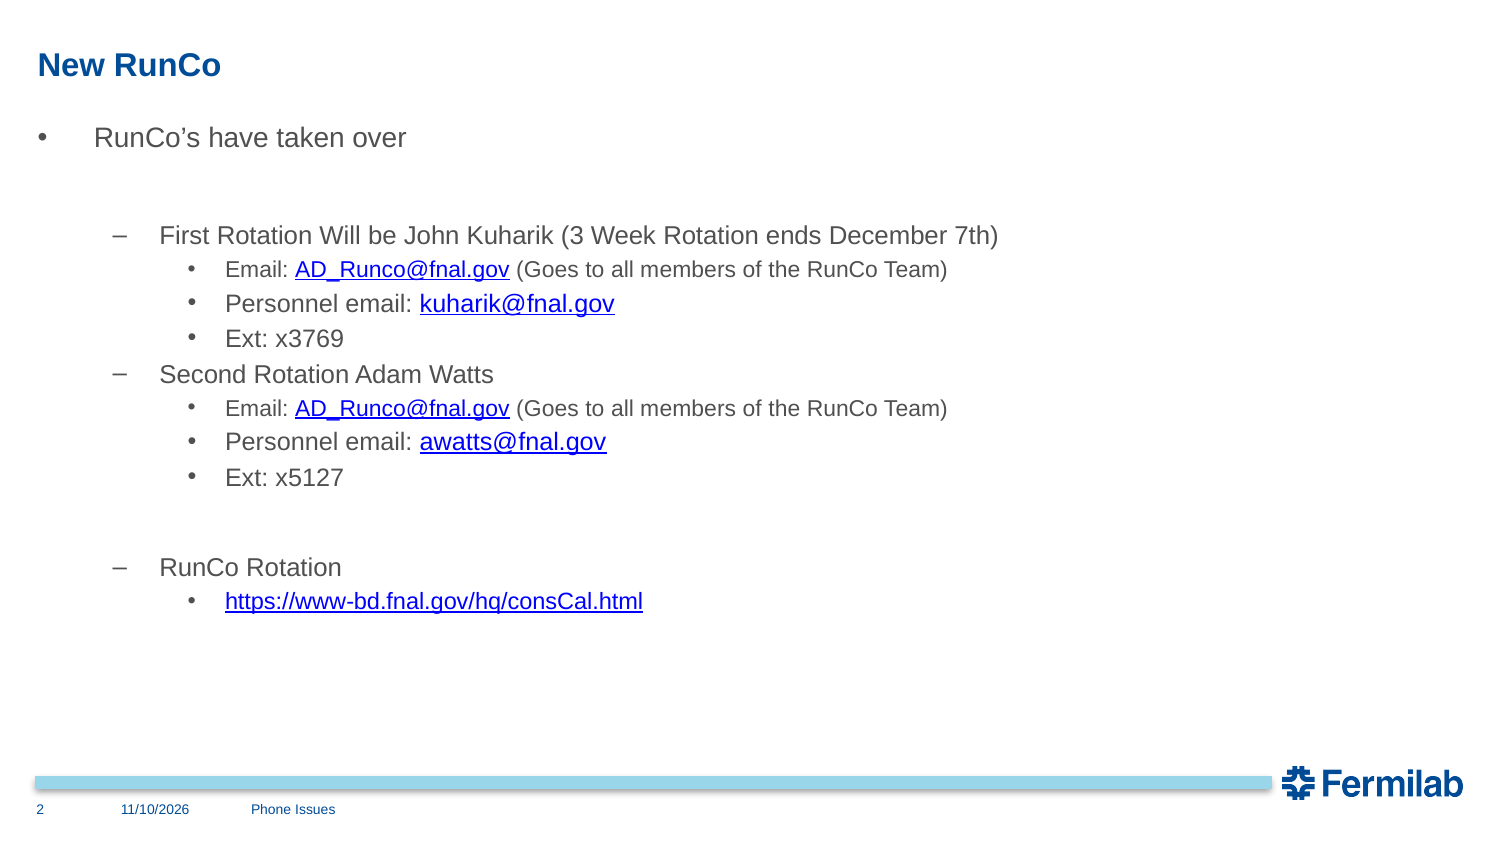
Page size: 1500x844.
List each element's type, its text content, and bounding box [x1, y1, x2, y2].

footer Phone Issues [251, 800, 1279, 831]
slide_number 2 [36, 800, 105, 830]
list RunCo’s have taken over First Rotation Will be John Kuharik (3 Week Rotation ends December 7th) Email: AD_Runco@fnal.gov (Goes to all members of the RunCo Team) Personnel email: kuharik@fnal.gov Ext: x3769 Second Rotation Adam Watts Email: AD_Runco@fnal.gov (Goes to all members of the RunCo Team) Personnel email: awatts@fnal.gov Ext: x5127 RunCo Rotation https://www-bd.fnal.gov/hq/consCal.html [37, 119, 1461, 742]
title New RunCo [37, 30, 1463, 84]
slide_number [120, 800, 232, 830]
picture [1282, 766, 1463, 800]
